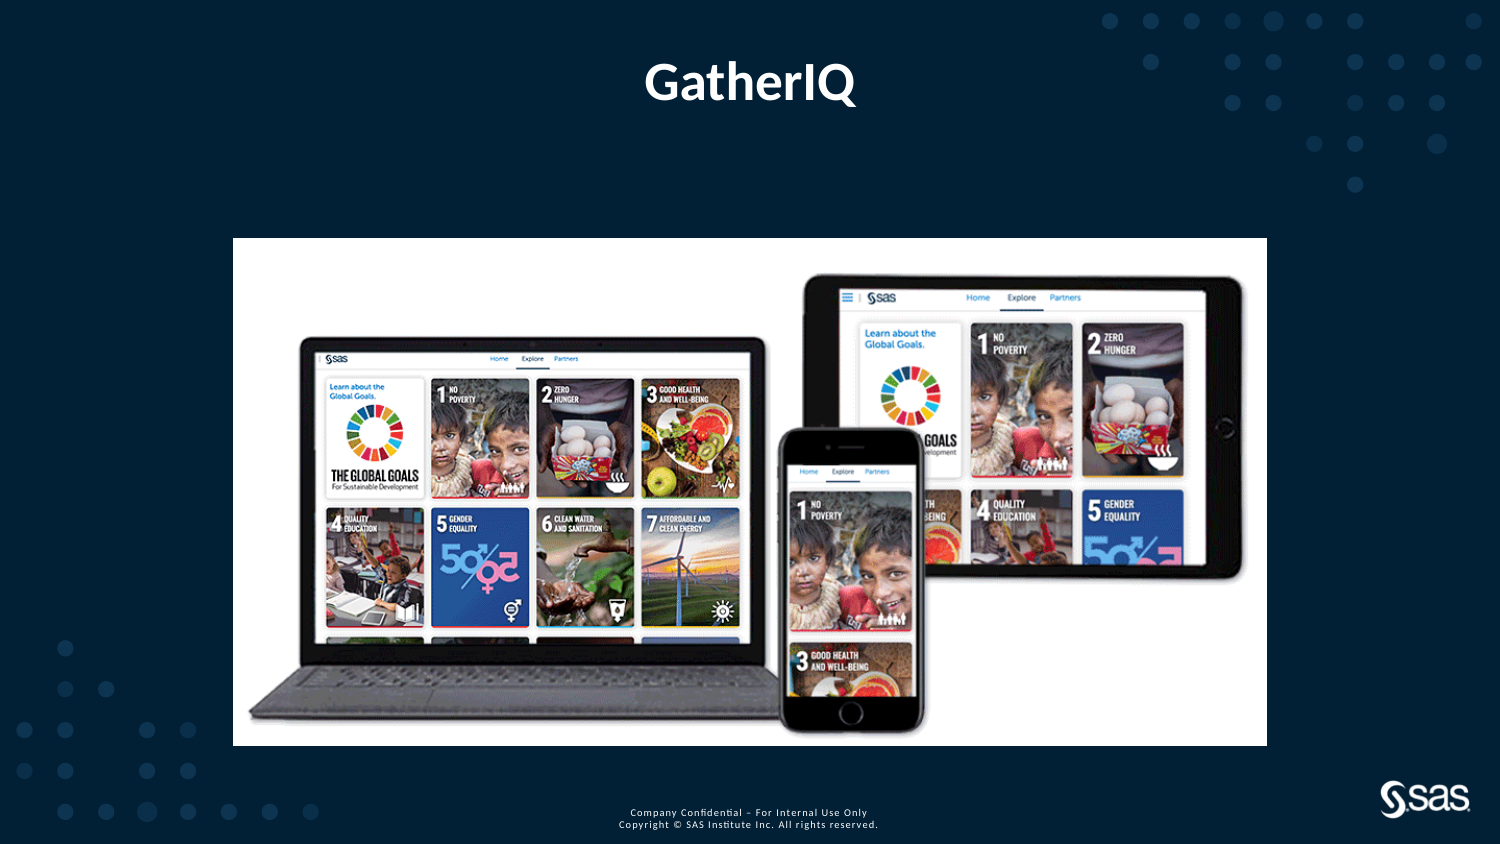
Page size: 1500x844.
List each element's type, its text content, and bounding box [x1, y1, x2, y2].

title GatherIQ [103, 44, 1397, 120]
picture [1379, 778, 1472, 821]
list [233, 238, 1267, 746]
